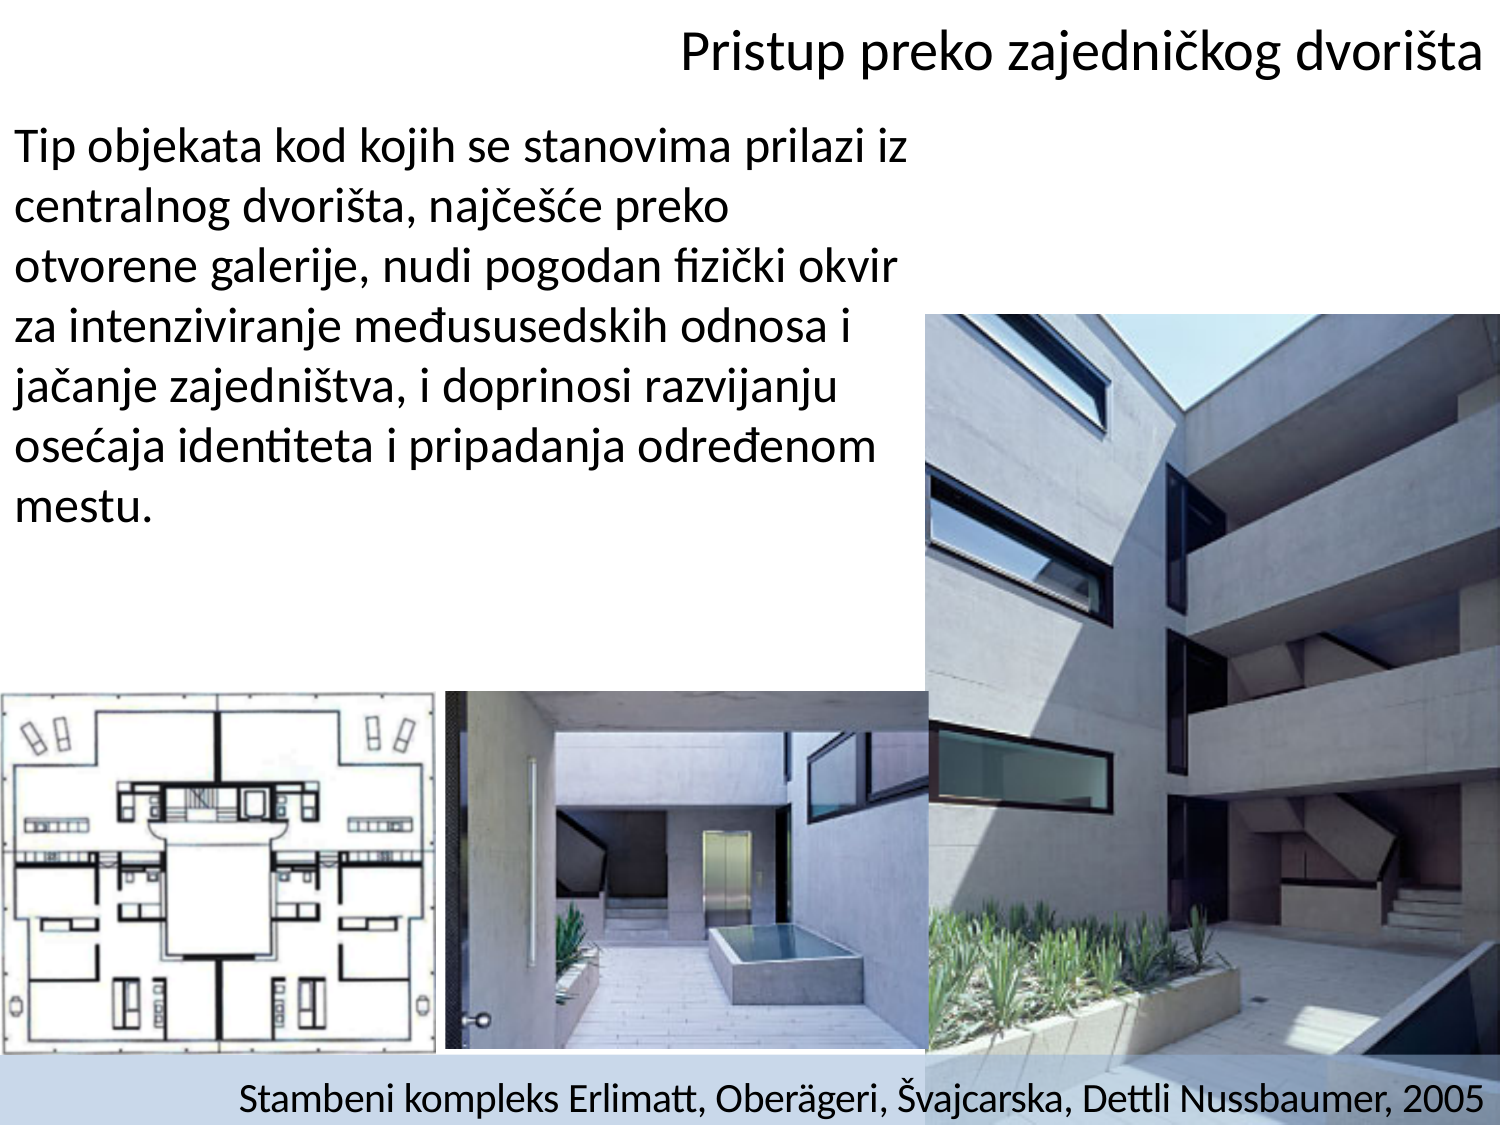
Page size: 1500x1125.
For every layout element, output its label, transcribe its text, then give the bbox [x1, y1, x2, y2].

subtitle Stambeni kompleks Erlimatt, Oberägeri, Švajcarska, Dettli Nussbaumer, 2005 [0, 1054, 920, 1125]
title Pristup preko zajedničkog dvorišta [0, 0, 1500, 94]
text_box Tip objekata kod kojih se stanovima prilazi iz centralnog dvorišta, najčešće preko otvorene galerije, nudi pogodan fizički okvir za intenziviranje međususedskih odnosa i jačanje zajedništva, i doprinosi razvijanju osećaja identiteta i pripadanja određenom mestu. [0, 105, 926, 541]
picture [0, 691, 437, 1055]
picture [445, 314, 1500, 1125]
